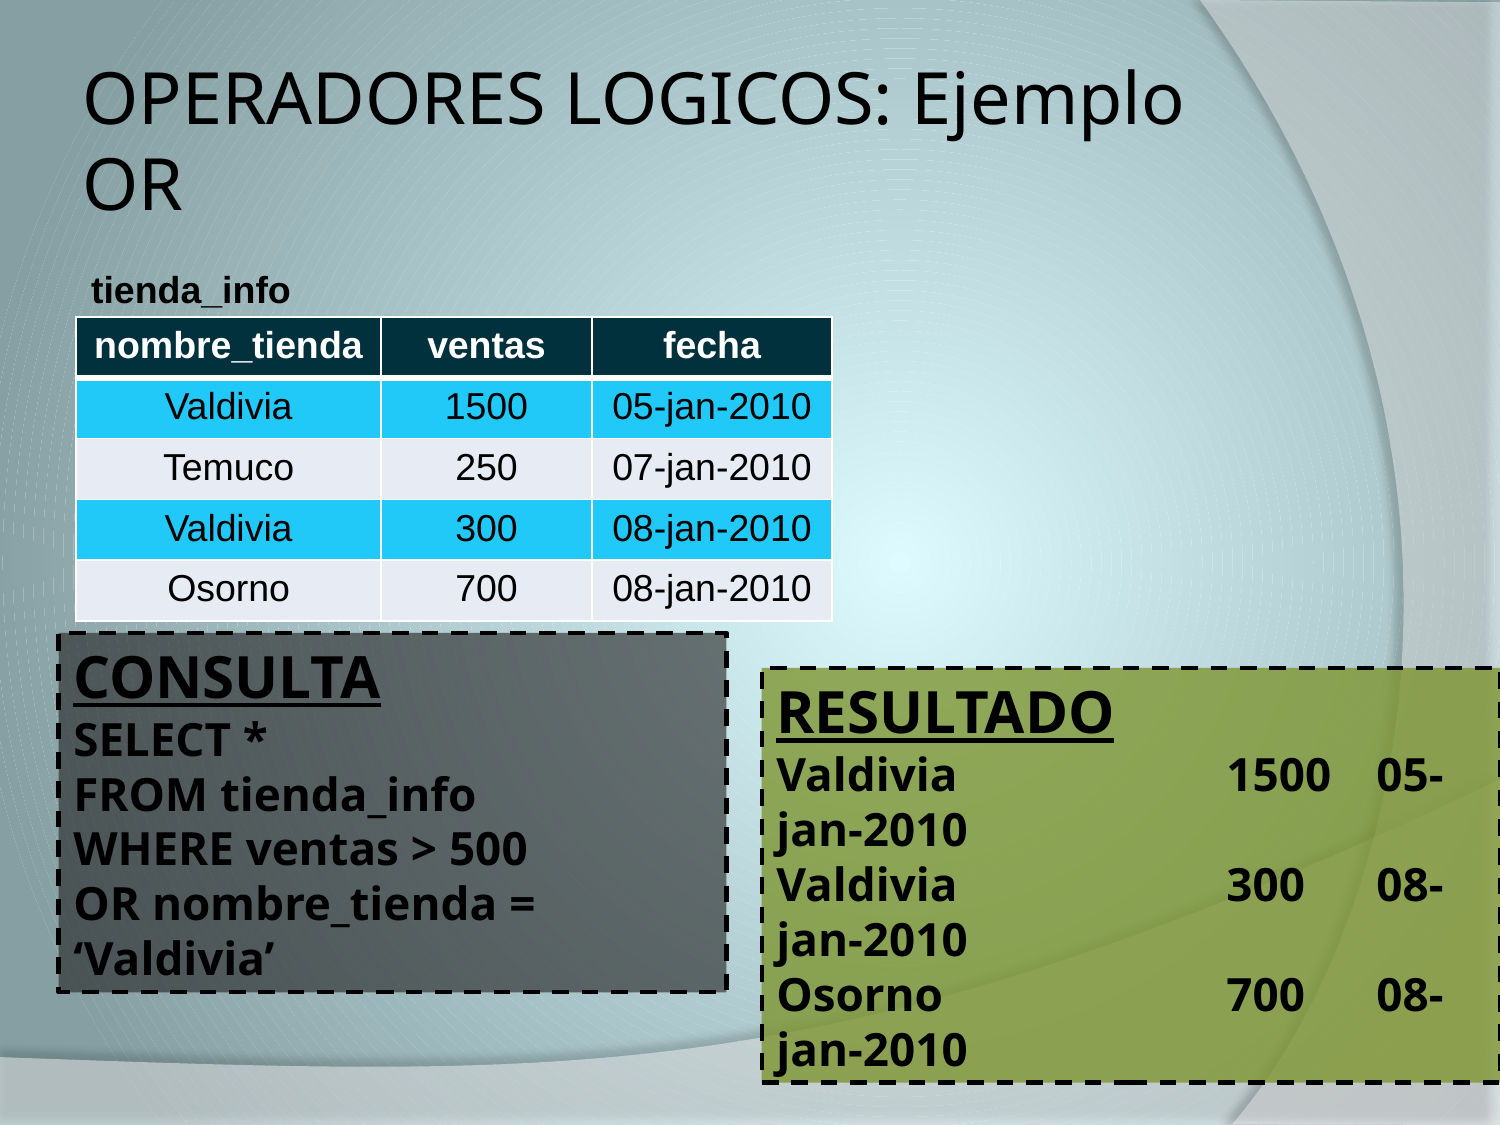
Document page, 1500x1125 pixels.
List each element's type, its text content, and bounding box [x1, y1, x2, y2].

text_box RESULTADO Valdivia 1500 05-jan-2010 Valdivia 300 08-jan-2010 Osorno 700 08-jan-2010 [761, 667, 1500, 1083]
table_cell 1500 [382, 381, 591, 438]
table_cell Temuco [77, 439, 380, 499]
table_cell 300 [382, 500, 591, 559]
table_header fecha [593, 318, 831, 375]
text_box CONSULTA SELECT * FROM tienda_info WHERE ventas > 500 OR nombre_tienda = ‘Valdivia’ [58, 632, 727, 993]
table_cell Valdivia [77, 381, 380, 438]
table_header nombre_tienda [77, 318, 380, 375]
table_cell 250 [382, 439, 591, 499]
table_cell 700 [382, 561, 591, 620]
table_cell Valdivia [77, 500, 380, 559]
table_cell 08-jan-2010 [593, 561, 831, 620]
table_header ventas [382, 318, 591, 375]
table_cell 05-jan-2010 [593, 381, 831, 438]
table_cell Osorno [77, 561, 380, 620]
title OPERADORES LOGICOS: Ejemplo OR [75, 45, 1300, 233]
table_cell 08-jan-2010 [593, 500, 831, 559]
text_box tienda_info [76, 258, 616, 318]
table_cell 07-jan-2010 [593, 439, 831, 499]
